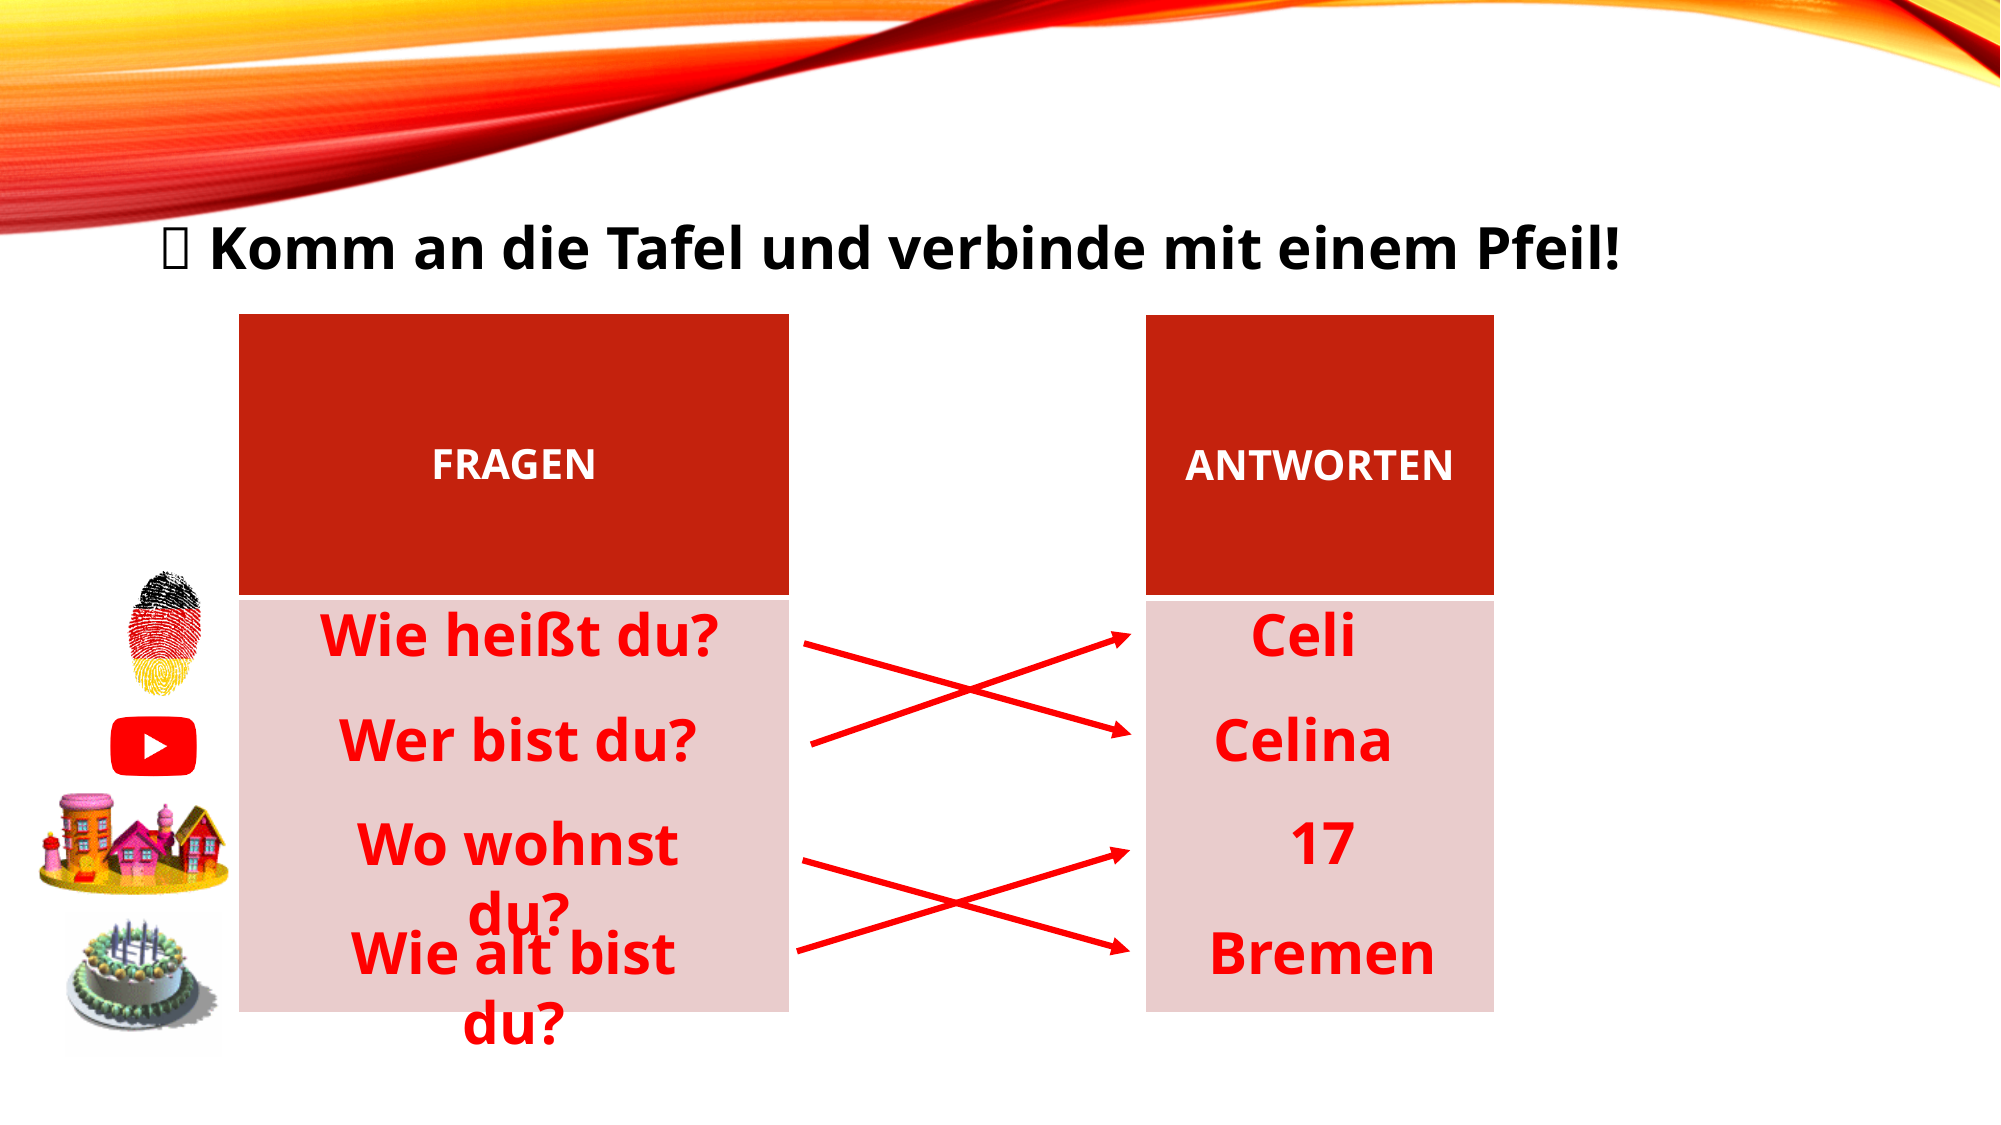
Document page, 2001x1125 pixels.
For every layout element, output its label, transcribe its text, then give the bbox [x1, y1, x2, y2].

table_cell [1146, 601, 1494, 1012]
picture [28, 711, 239, 1058]
table_header FRAGEN [239, 314, 789, 595]
table_cell [239, 600, 789, 1012]
text_box Celi [1163, 591, 1444, 676]
text_box 17 [1150, 799, 1495, 884]
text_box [803, 643, 810, 735]
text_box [796, 849, 1131, 952]
text_box Wo wohnst du? [288, 799, 750, 955]
text_box Wer bist du? [288, 695, 750, 781]
table_header ANTWORTEN [1146, 315, 1494, 595]
text_box Bremen [1150, 908, 1495, 994]
text_box  Komm an die Tafel und verbinde mit einem Pfeil! [143, 203, 1735, 289]
picture [0, 0, 2000, 237]
text_box Wie alt bist du? [283, 908, 745, 1064]
text_box Celina [1131, 695, 1476, 781]
text_box Wie heißt du? [289, 591, 751, 676]
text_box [810, 633, 1132, 745]
picture [127, 570, 201, 696]
